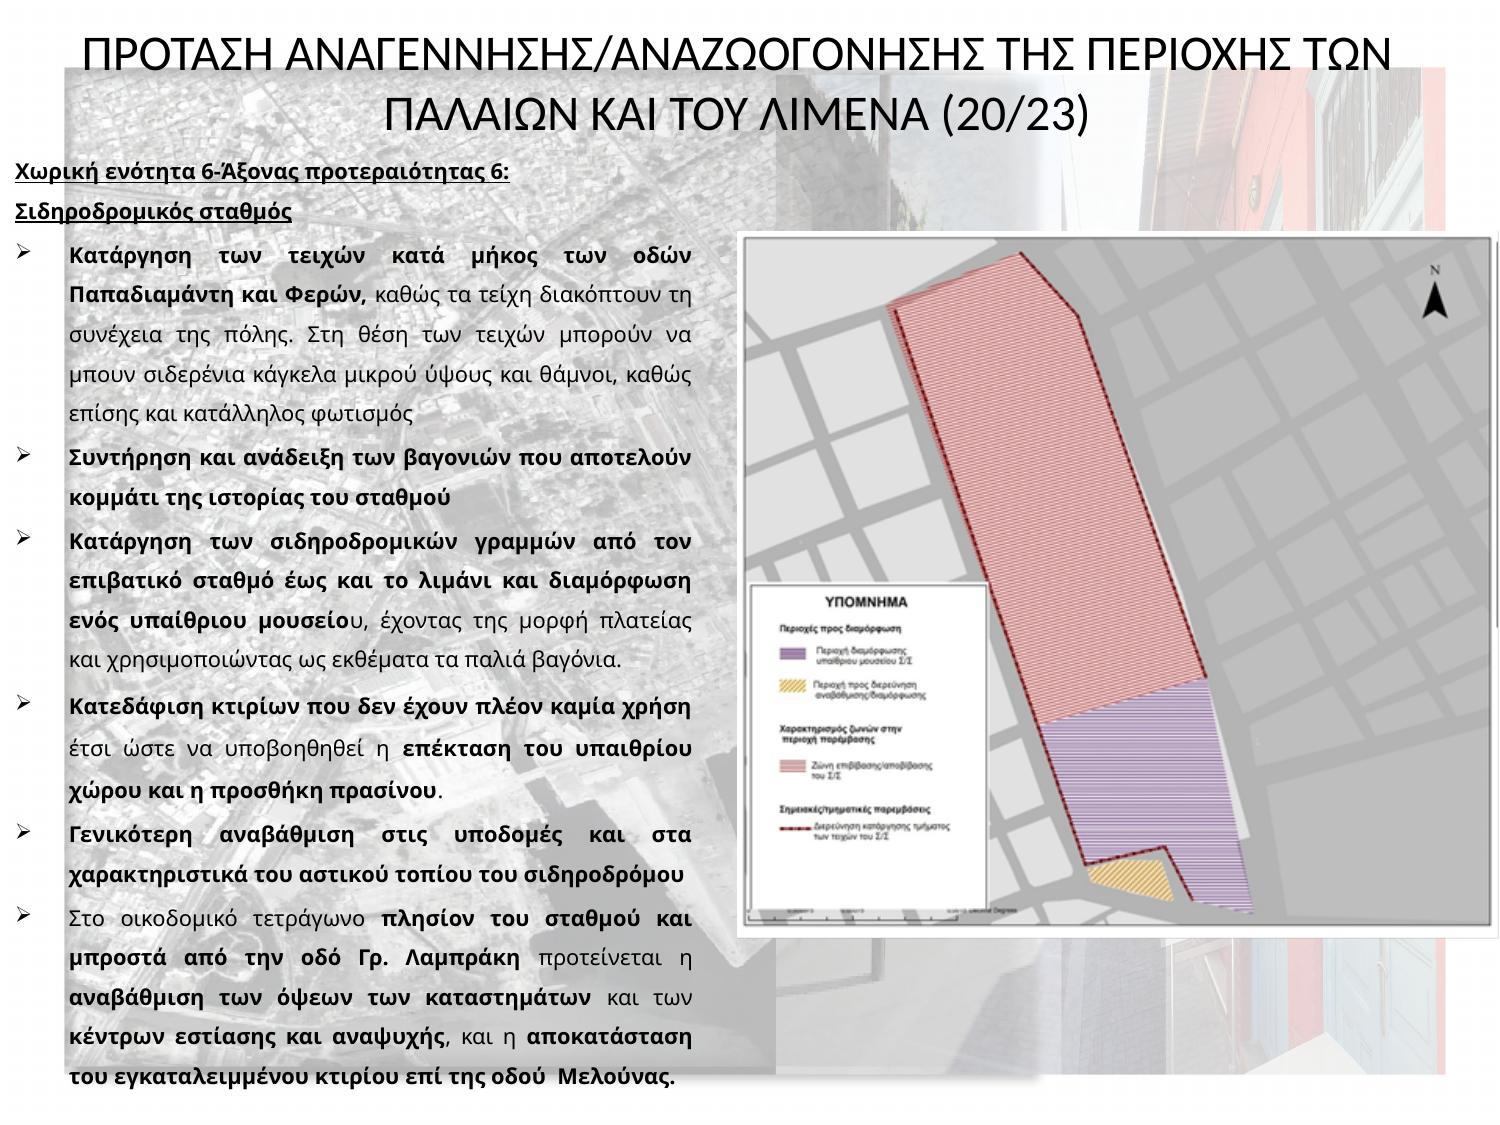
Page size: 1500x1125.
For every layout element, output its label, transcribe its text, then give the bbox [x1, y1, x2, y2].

list Χωρική ενότητα 6-Άξονας προτεραιότητας 6: Σιδηροδρομικός σταθμός Κατάργηση των τειχών κατά μήκος των οδών Παπαδιαμάντη και Φερών, καθώς τα τείχη διακόπτουν τη συνέχεια της πόλης. Στη θέση των τειχών μπορούν να μπουν σιδερένια κάγκελα μικρού ύψους και θάμνοι, καθώς επίσης και κατάλληλος φωτισμός Συντήρηση και ανάδειξη των βαγονιών που αποτελούν κομμάτι της ιστορίας του σταθμού Κατάργηση των σιδηροδρομικών γραμμών από τον επιβατικό σταθμό έως και το λιμάνι και διαμόρφωση ενός υπαίθριου μουσείου, έχοντας της μορφή πλατείας και χρησιμοποιώντας ως εκθέματα τα παλιά βαγόνια. Κατεδάφιση κτιρίων που δεν έχουν πλέον καμία χρήση έτσι ώστε να υποβοηθηθεί η επέκταση του υπαιθρίου χώρου και η προσθήκη πρασίνου. Γενικότερη αναβάθμιση στις υποδομές και στα χαρακτηριστικά του αστικού τοπίου του σιδηροδρόμου Στο οικοδομικό τετράγωνο πλησίον του σταθμού και μπροστά από την οδό Γρ. Λαμπράκη προτείνεται η αναβάθμιση των όψεων των καταστημάτων και των κέντρων εστίασης και αναψυχής, και η αποκατάσταση του εγκαταλειμμένου κτιρίου επί της οδού Μελούνας. [0, 136, 709, 1125]
picture [737, 231, 1500, 940]
title ΠΡΟΤΑΣΗ ΑΝΑΓΕΝΝΗΣΗΣ/ΑΝΑΖΩΟΓΟΝΗΣΗΣ ΤΗΣ ΠΕΡΙΟΧΗΣ ΤΩΝ ΠΑΛΑΙΩΝ ΚΑΙ ΤΟΥ ΛΙΜΕΝΑ (20/23) [62, 0, 1413, 162]
